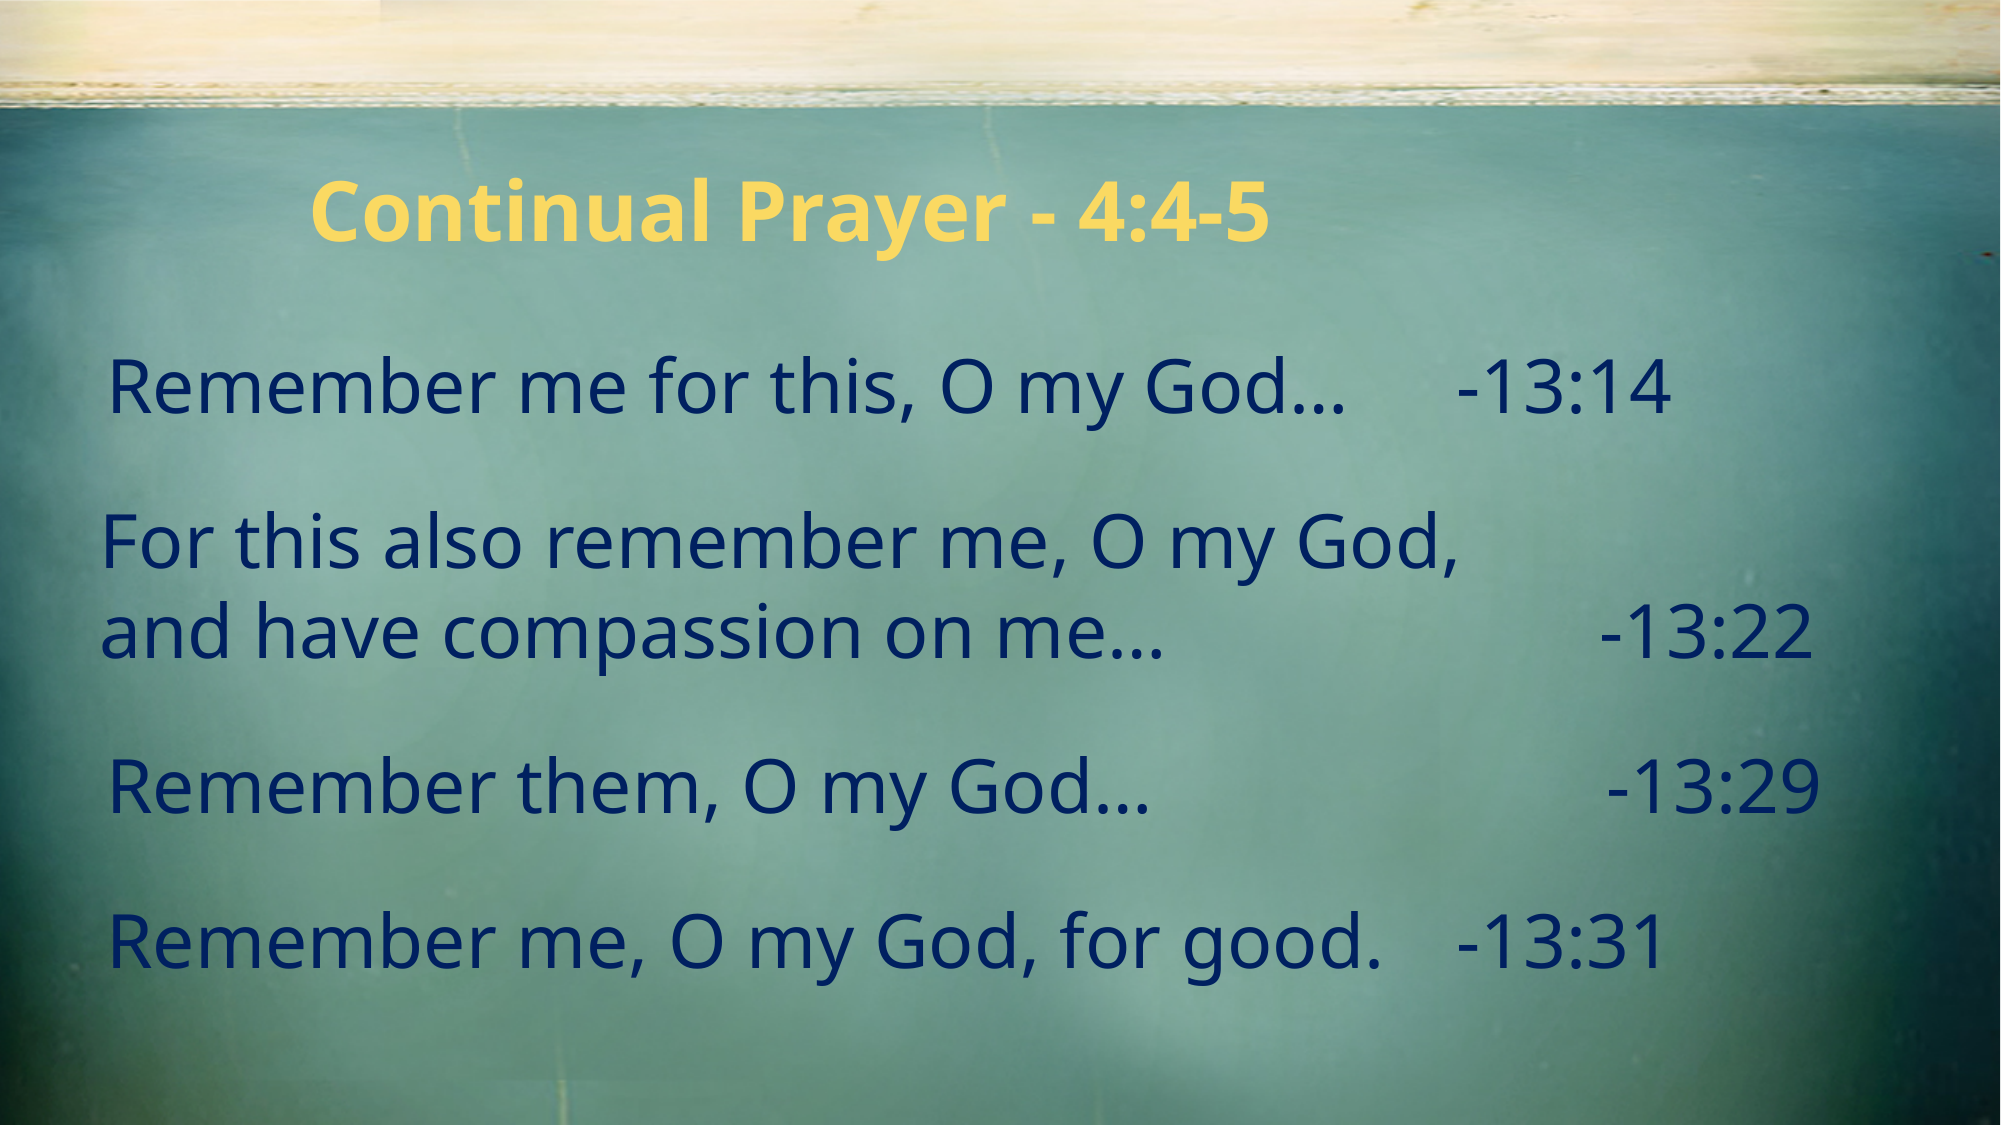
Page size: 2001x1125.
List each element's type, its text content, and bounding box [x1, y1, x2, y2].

text_box For this also remember me, O my God, and have compassion on me… -13:22 [85, 485, 1916, 681]
picture [0, 0, 2001, 1125]
text_box Remember me, O my God, for good. -13:31 [91, 885, 1867, 991]
text_box Continual Prayer - 4:4-5 [293, 150, 1582, 266]
text_box Remember them, O my God… -13:29 [91, 731, 1867, 836]
text_box Remember me for this, O my God… -13:14 [91, 331, 1867, 436]
